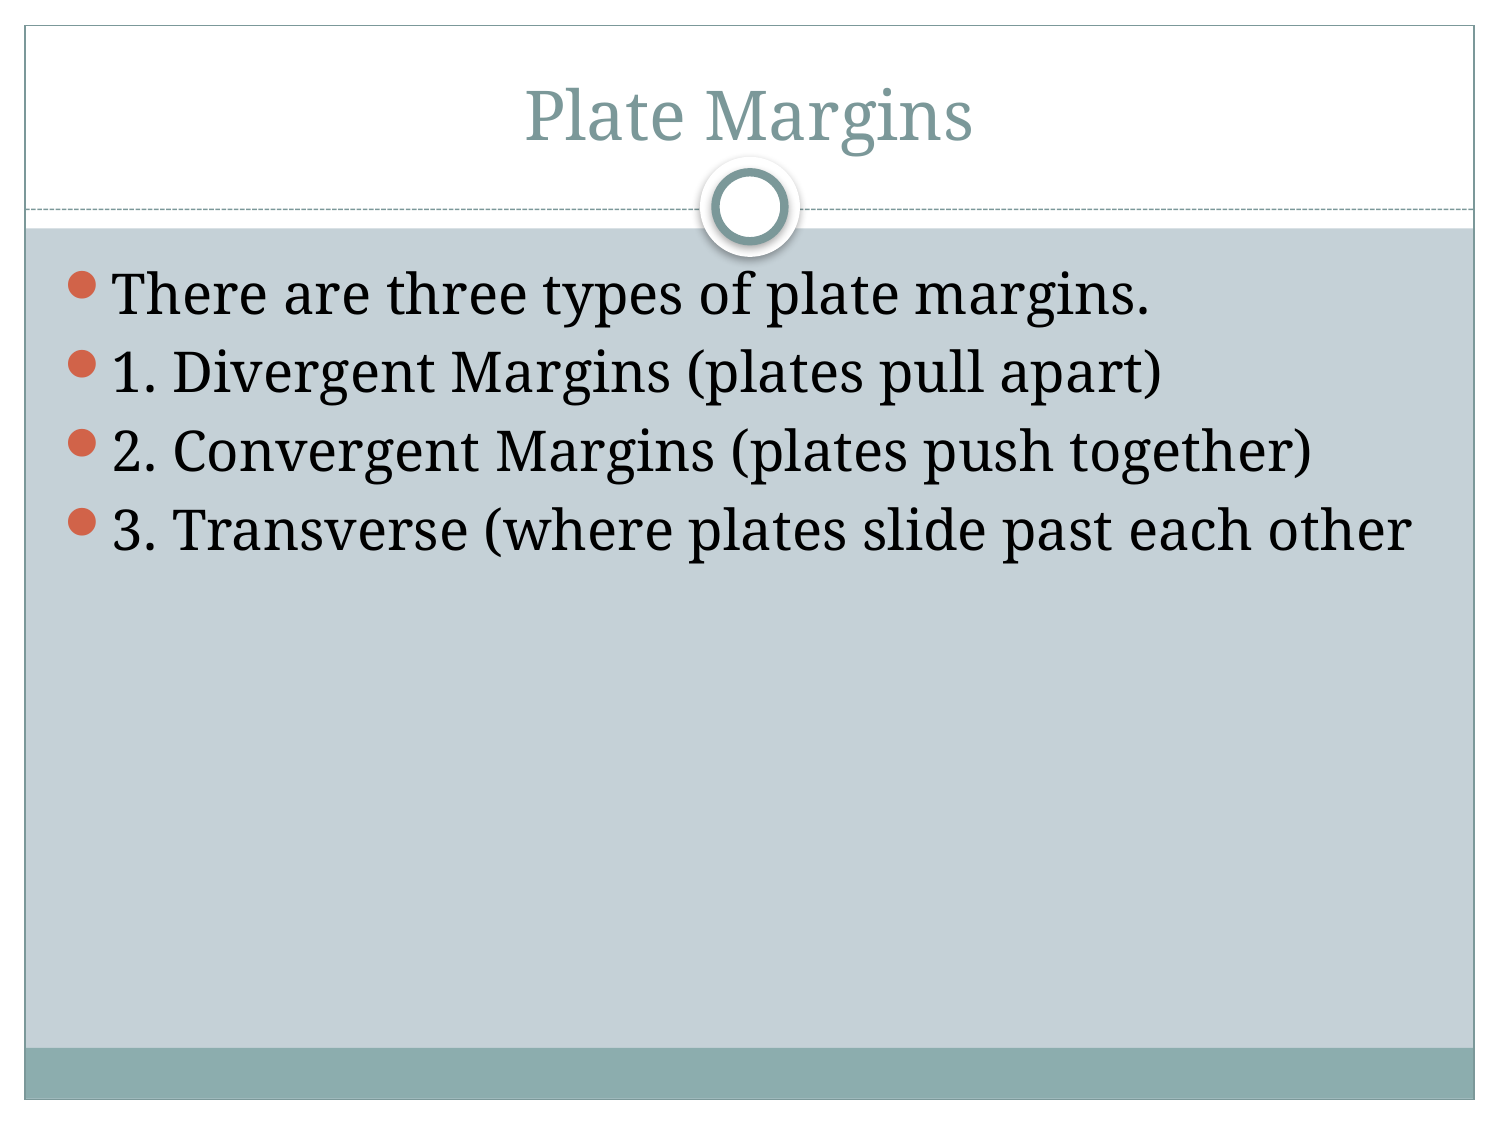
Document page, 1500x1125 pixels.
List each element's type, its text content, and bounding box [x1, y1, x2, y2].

title Plate Margins [49, 37, 1450, 162]
list There are three types of plate margins. 1. Divergent Margins (plates pull apart) 2. Convergent Margins (plates push together) 3. Transverse (where plates slide past each other [49, 250, 1445, 1001]
